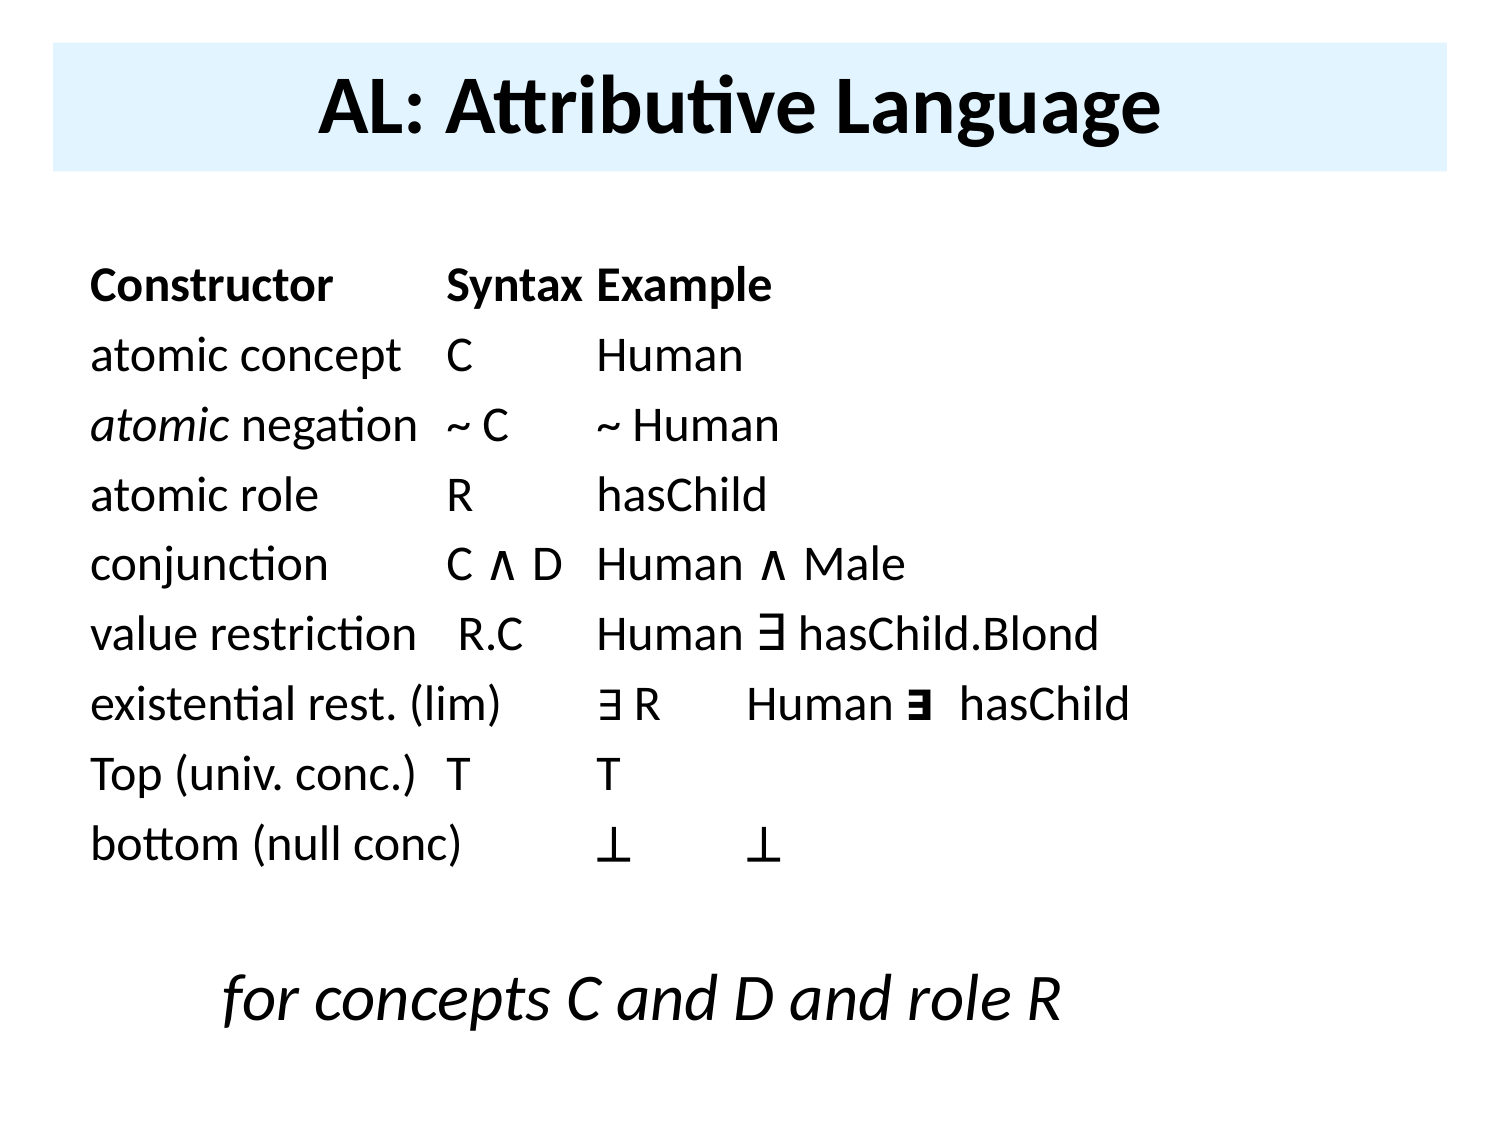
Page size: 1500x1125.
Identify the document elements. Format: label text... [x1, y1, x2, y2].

list Constructor Syntax Example atomic concept C Human atomic negation ~ C ~ Human atomic role R hasChild conjunction C ∧ D Human ∧ Male value restriction R.C Human ∃ hasChild.Blond existential rest. (lim) ∃ R Human ∃ hasChild Top (univ. conc.) T T bottom (null conc)   for concepts C and D and role R [75, 243, 1425, 1068]
title AL: Attributive Language [53, 42, 1447, 172]
